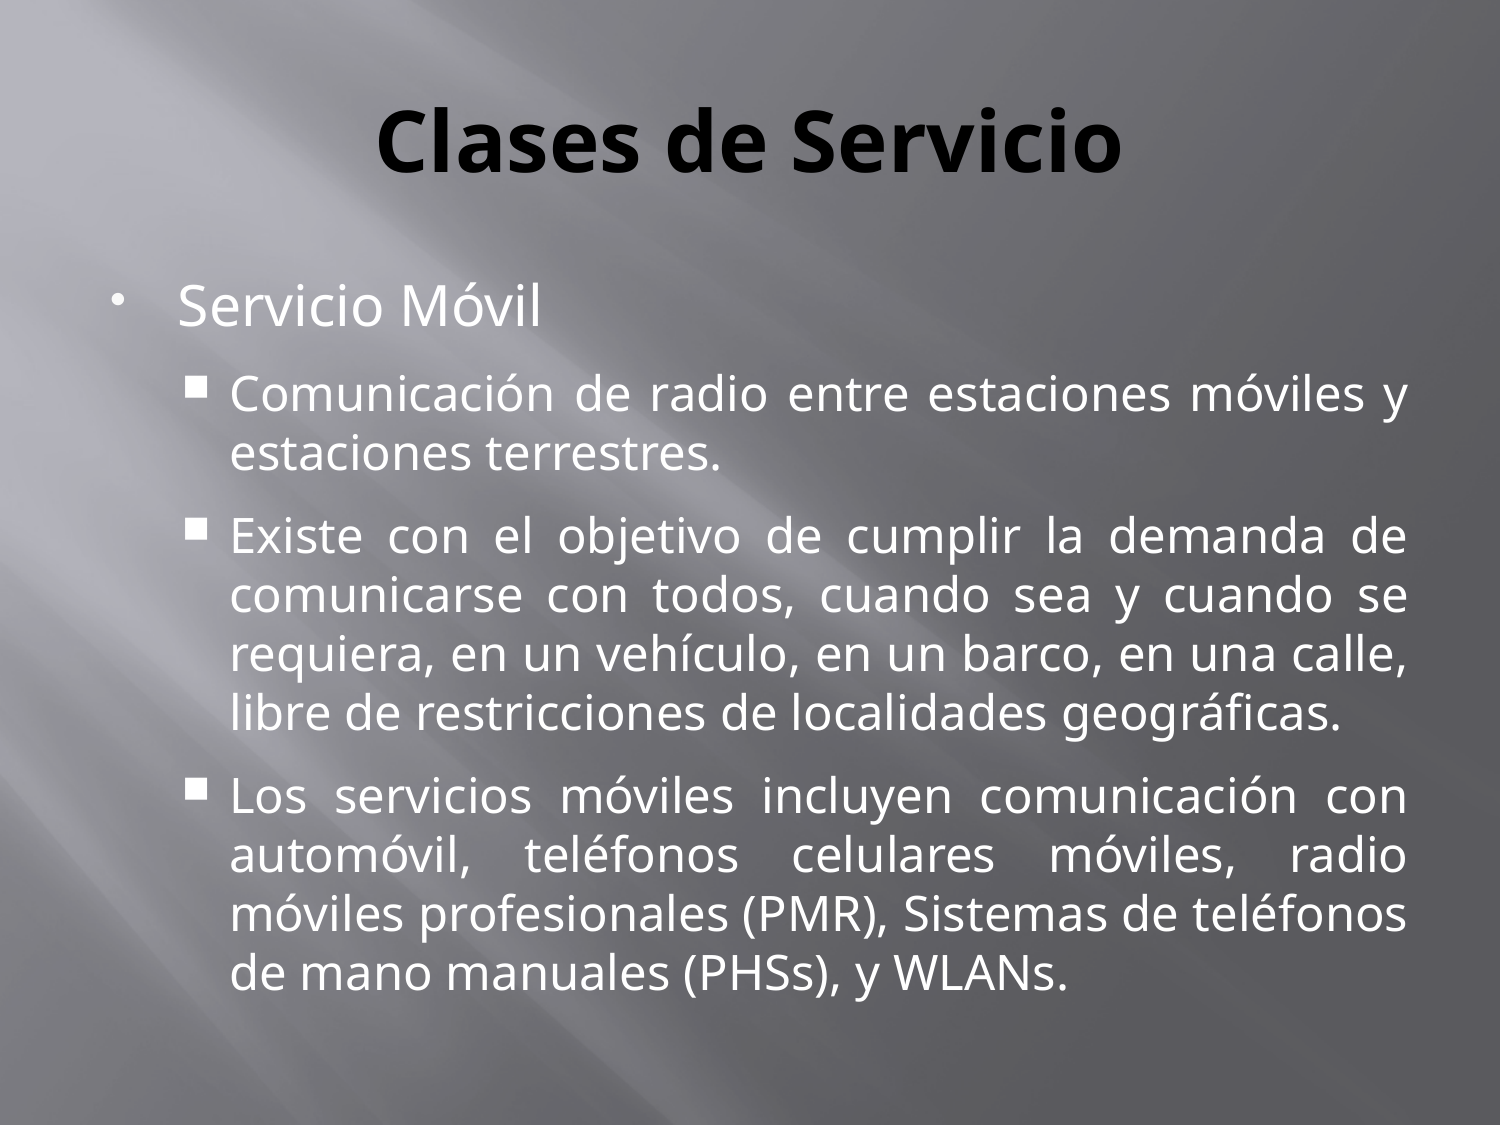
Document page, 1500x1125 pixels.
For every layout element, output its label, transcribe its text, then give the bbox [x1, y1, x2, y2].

title Clases de Servicio [75, 45, 1425, 233]
list Servicio Móvil Comunicación de radio entre estaciones móviles y estaciones terrestres. Existe con el objetivo de cumplir la demanda de comunicarse con todos, cuando sea y cuando se requiera, en un vehículo, en un barco, en una calle, libre de restricciones de localidades geográficas. Los servicios móviles incluyen comunicación con automóvil, teléfonos celulares móviles, radio móviles profesionales (PMR), Sistemas de teléfonos de mano manuales (PHSs), y WLANs. [75, 262, 1425, 1035]
